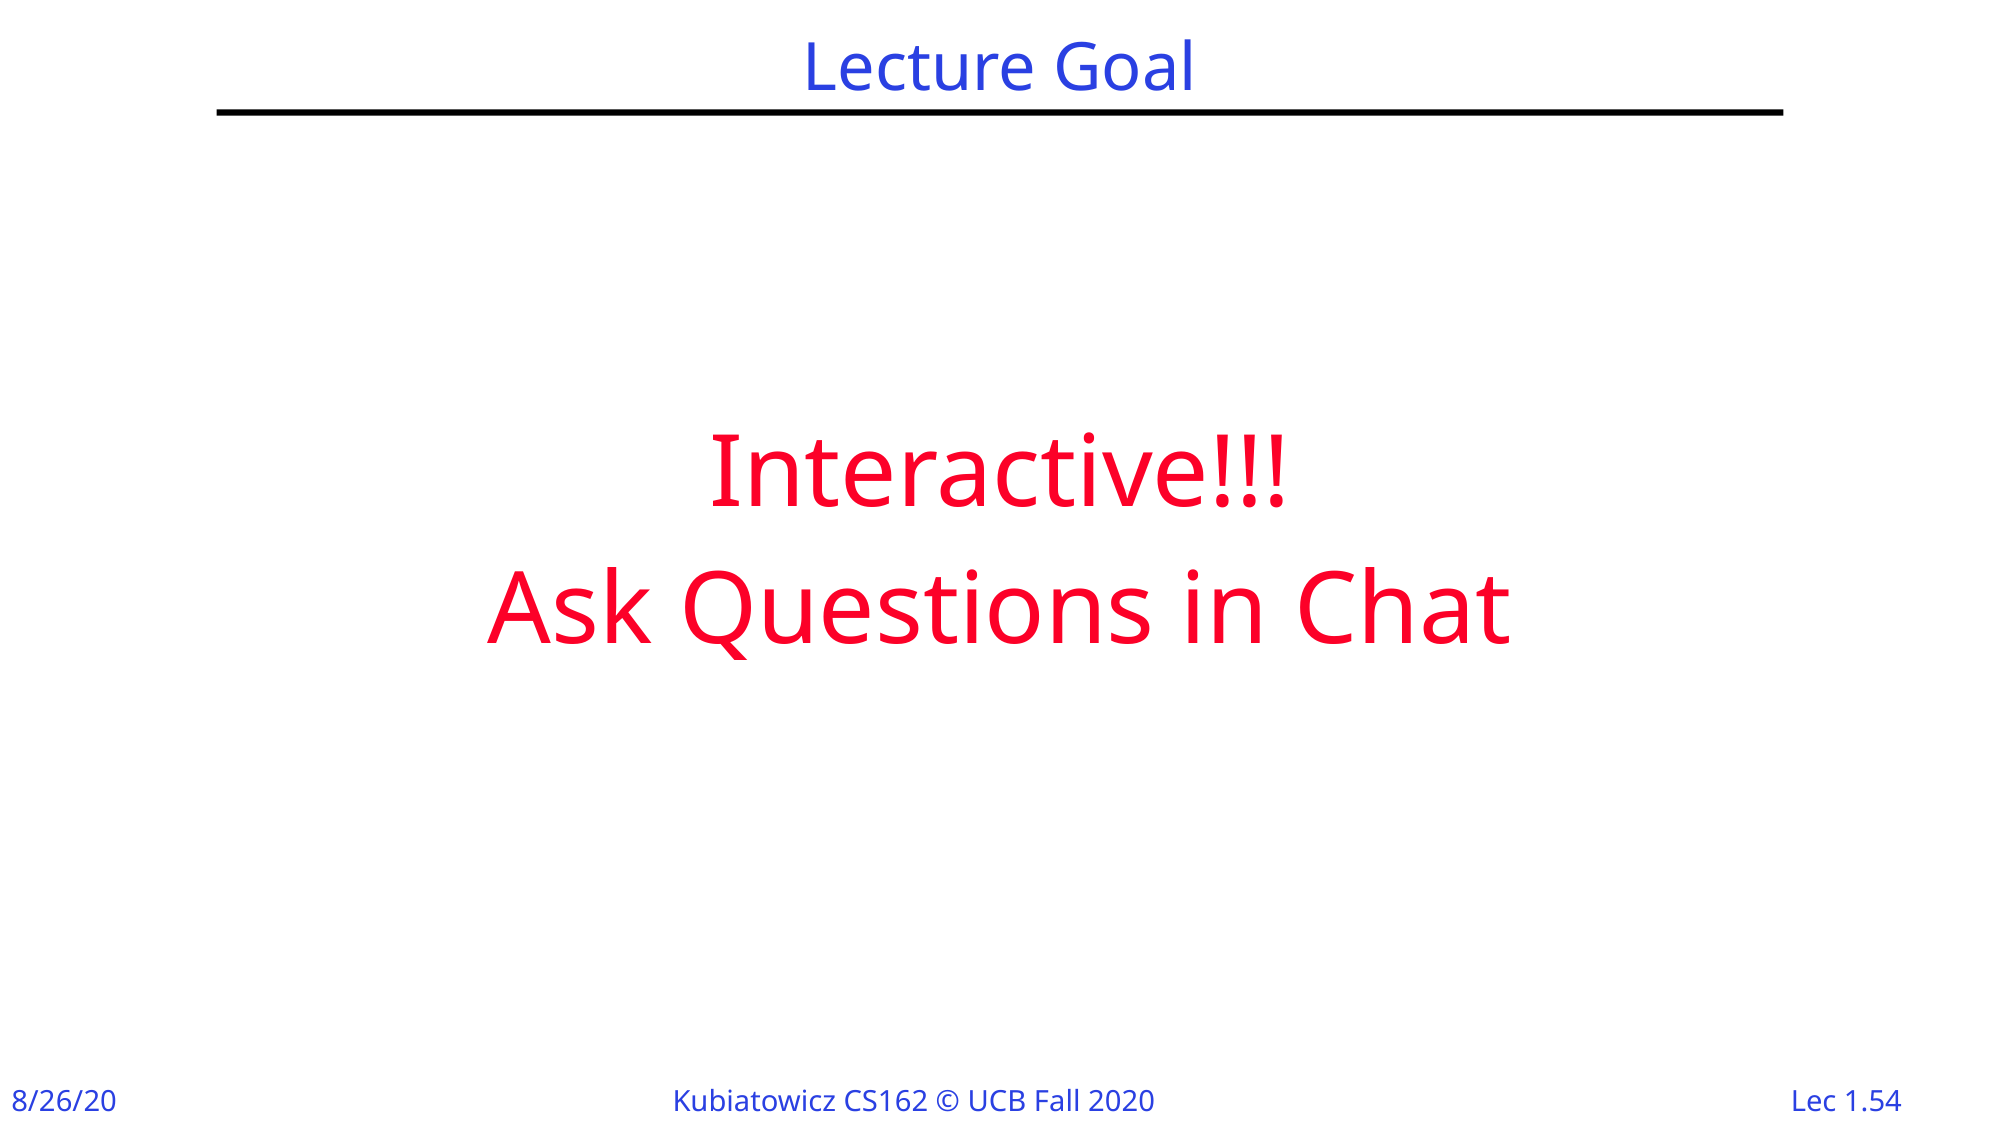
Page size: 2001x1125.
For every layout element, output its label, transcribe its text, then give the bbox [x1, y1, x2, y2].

title Lecture Goal [216, 24, 1784, 113]
list Interactive!!! Ask Questions in Chat [275, 412, 1725, 700]
